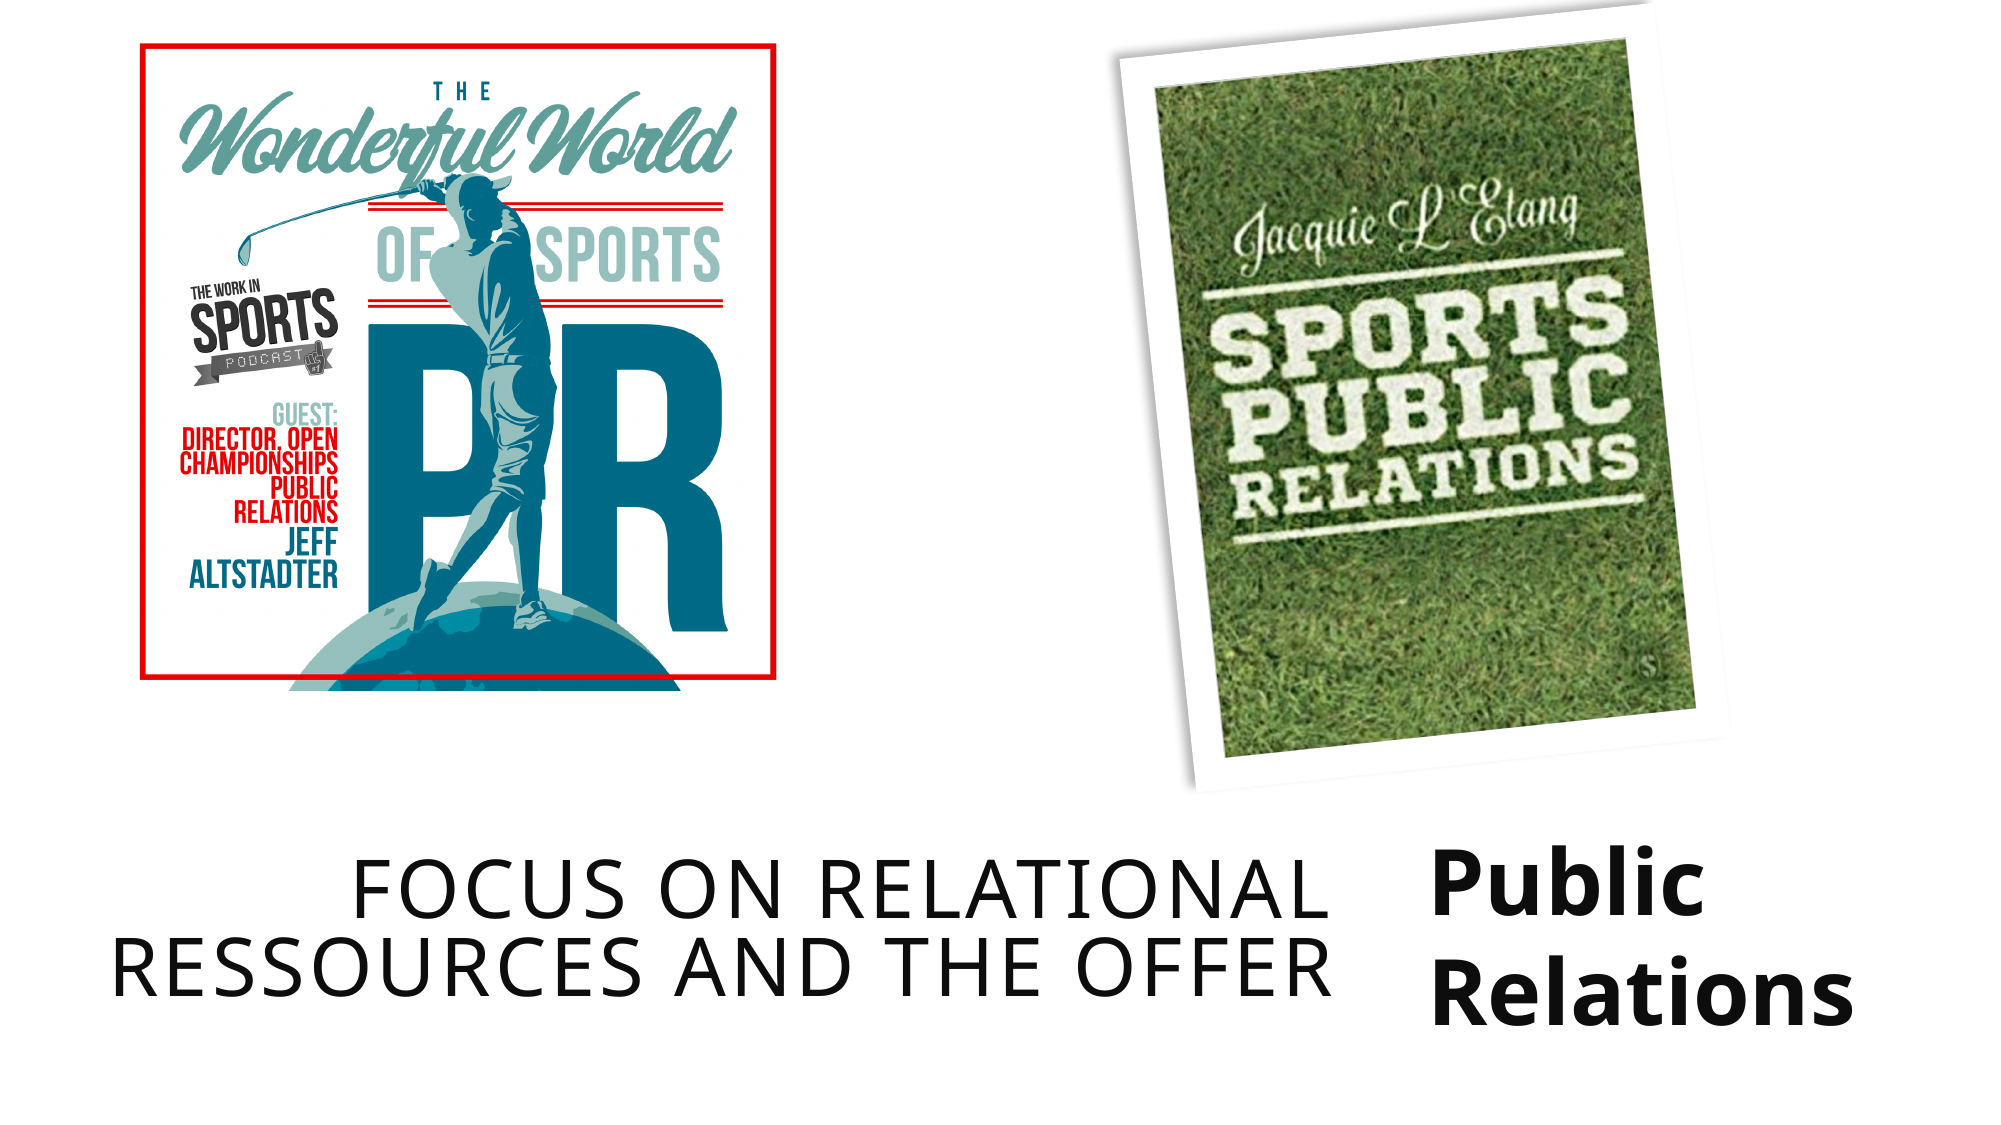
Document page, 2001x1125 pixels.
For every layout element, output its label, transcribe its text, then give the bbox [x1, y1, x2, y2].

picture [1155, 39, 1696, 757]
subtitle Public Relations [1412, 813, 1938, 1054]
title Focus on Relational ressources and the offer [75, 813, 1350, 1054]
picture [126, 29, 789, 692]
